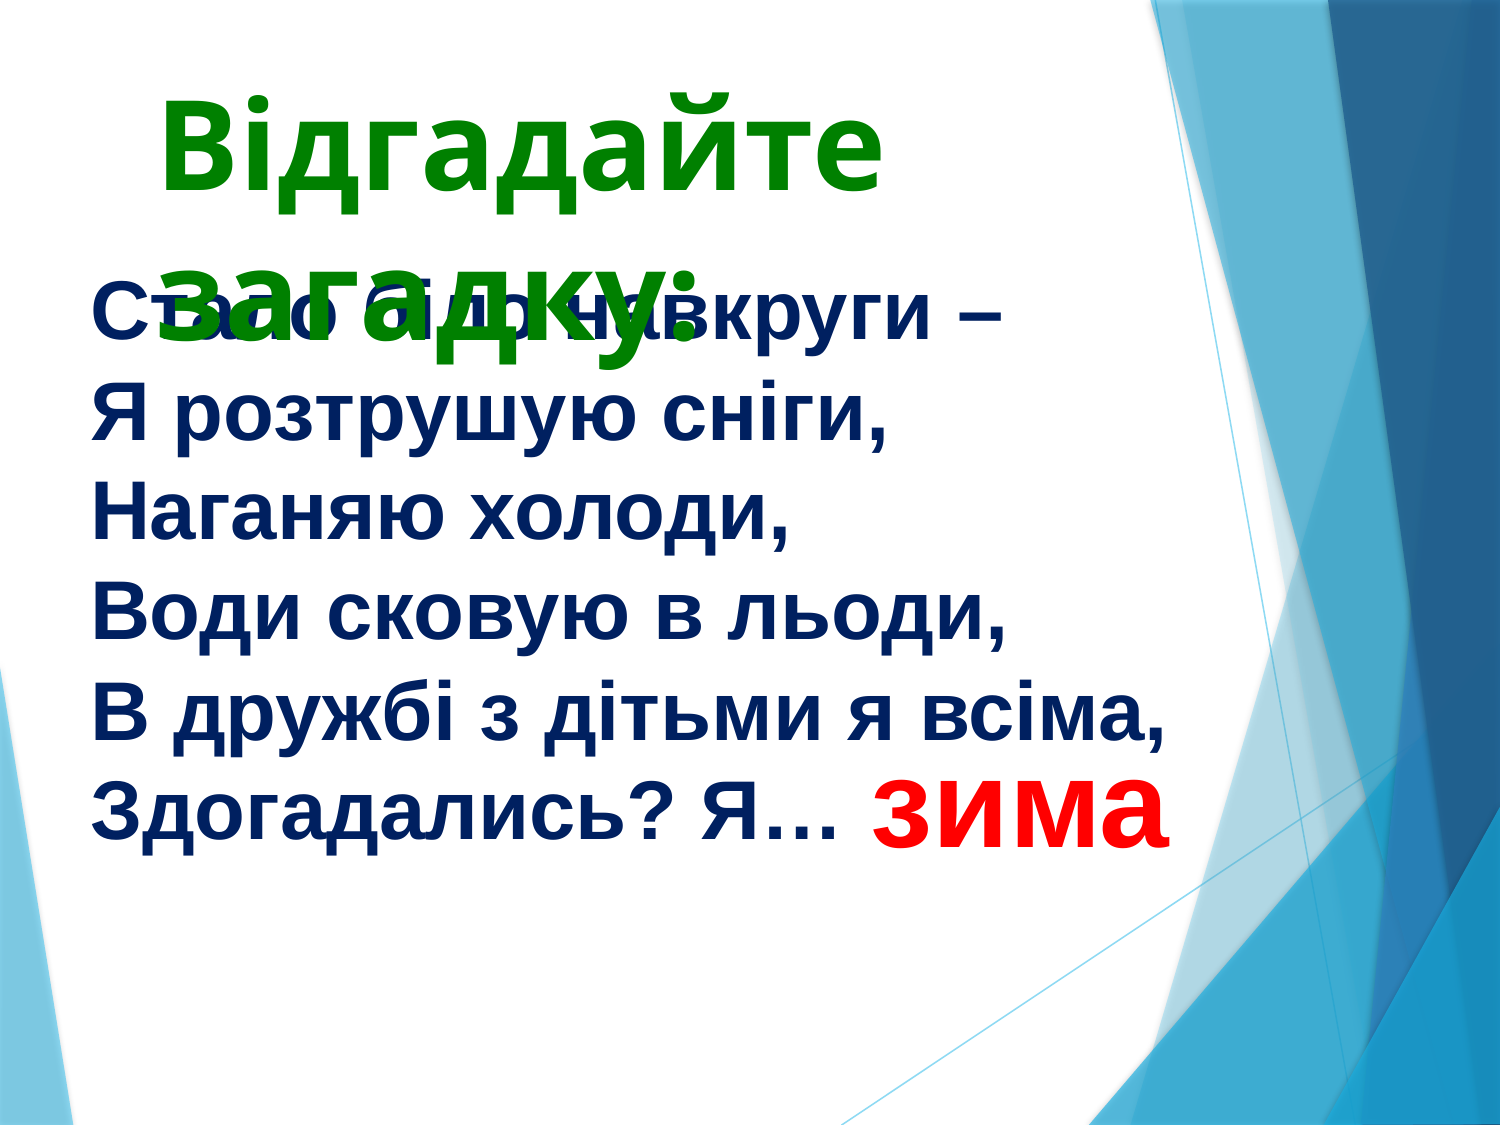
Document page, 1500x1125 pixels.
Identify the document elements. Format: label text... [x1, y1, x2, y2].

text_box зима [855, 714, 1278, 880]
text_box Стало біло навкруги – Я розтрушую сніги, Наганяю холоди, Води сковую в льоди, В дружбі з дітьми я всіма, Здогадались? Я… [0, 249, 1500, 864]
text_box Відгадайте загадку: [140, 58, 1442, 374]
